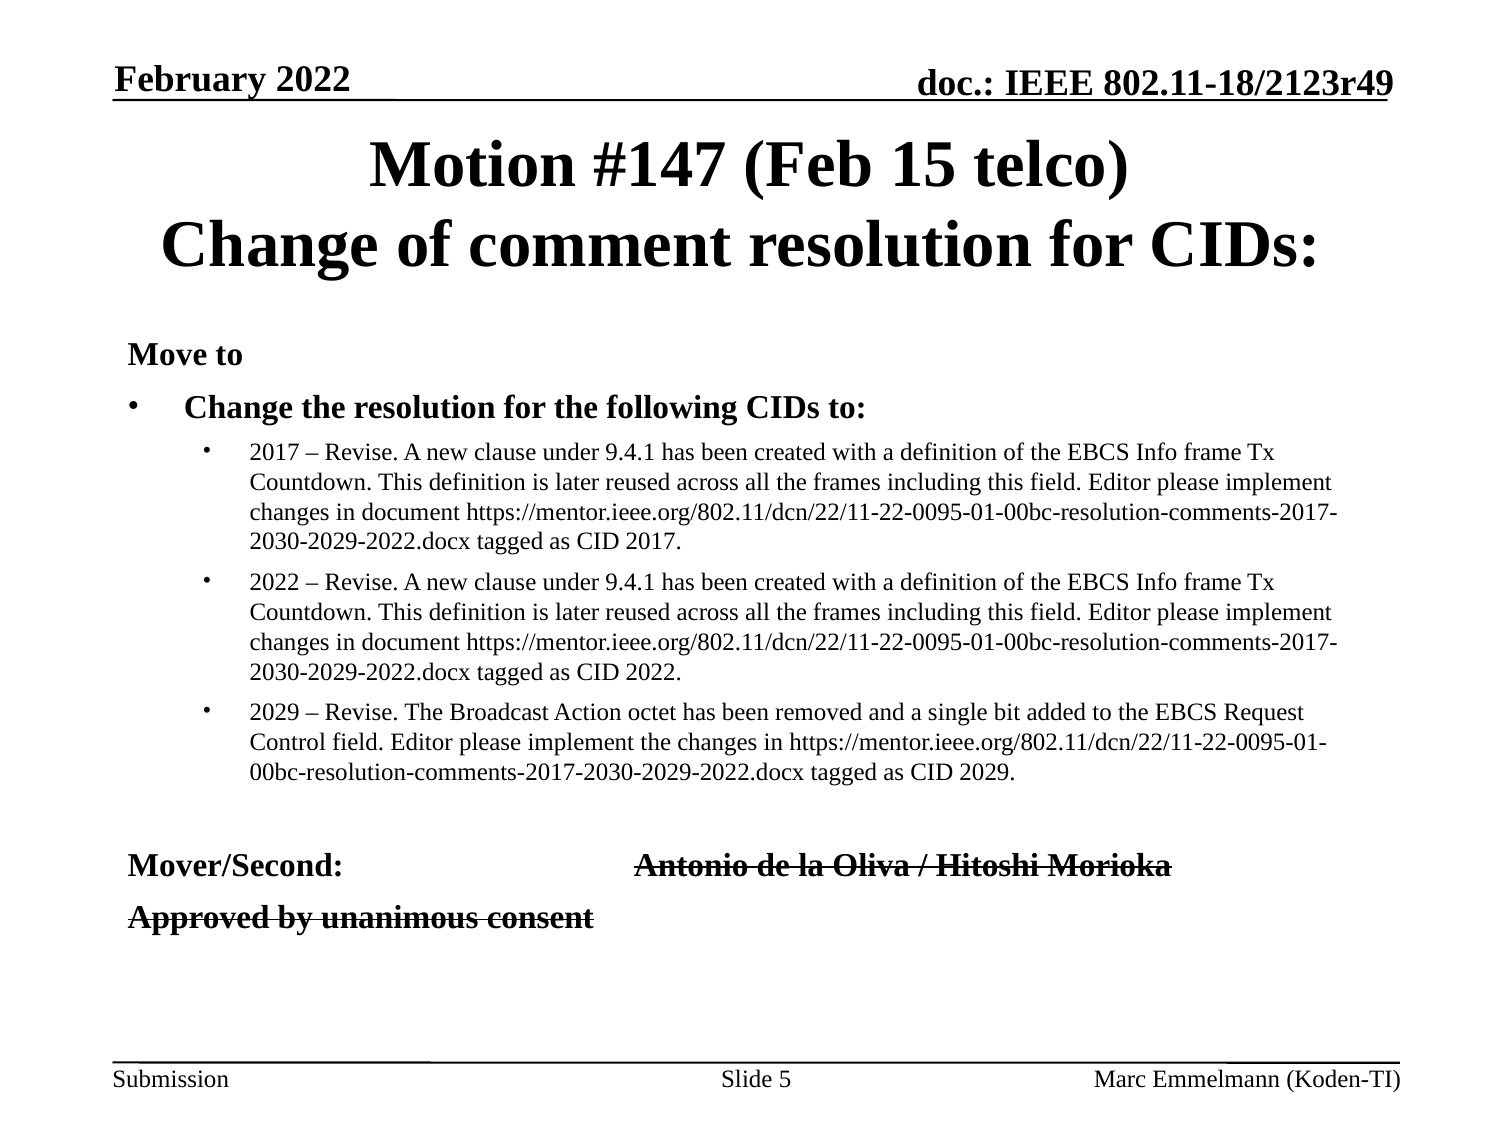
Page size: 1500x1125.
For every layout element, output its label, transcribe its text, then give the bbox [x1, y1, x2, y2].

list Move to Change the resolution for the following CIDs to: 2017 – Revise. A new clause under 9.4.1 has been created with a definition of the EBCS Info frame Tx Countdown. This definition is later reused across all the frames including this field. Editor please implement changes in document https://mentor.ieee.org/802.11/dcn/22/11-22-0095-01-00bc-resolution-comments-2017-2030-2029-2022.docx tagged as CID 2017. 2022 – Revise. A new clause under 9.4.1 has been created with a definition of the EBCS Info frame Tx Countdown. This definition is later reused across all the frames including this field. Editor please implement changes in document https://mentor.ieee.org/802.11/dcn/22/11-22-0095-01-00bc-resolution-comments-2017-2030-2029-2022.docx tagged as CID 2022. 2029 – Revise. The Broadcast Action octet has been removed and a single bit added to the EBCS Request Control field. Editor please implement the changes in https://mentor.ieee.org/802.11/dcn/22/11-22-0095-01-00bc-resolution-comments-2017-2030-2029-2022.docx tagged as CID 2029. Mover/Second: Antonio de la Oliva / Hitoshi Morioka Approved by unanimous consent [112, 324, 1388, 1000]
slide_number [114, 54, 423, 100]
title Motion #147 (Feb 15 telco) Change of comment resolution for CIDs: [112, 112, 1388, 288]
slide_number Slide 5 [712, 1061, 800, 1123]
footer Marc Emmelmann (Koden-TI) [878, 1061, 1402, 1093]
